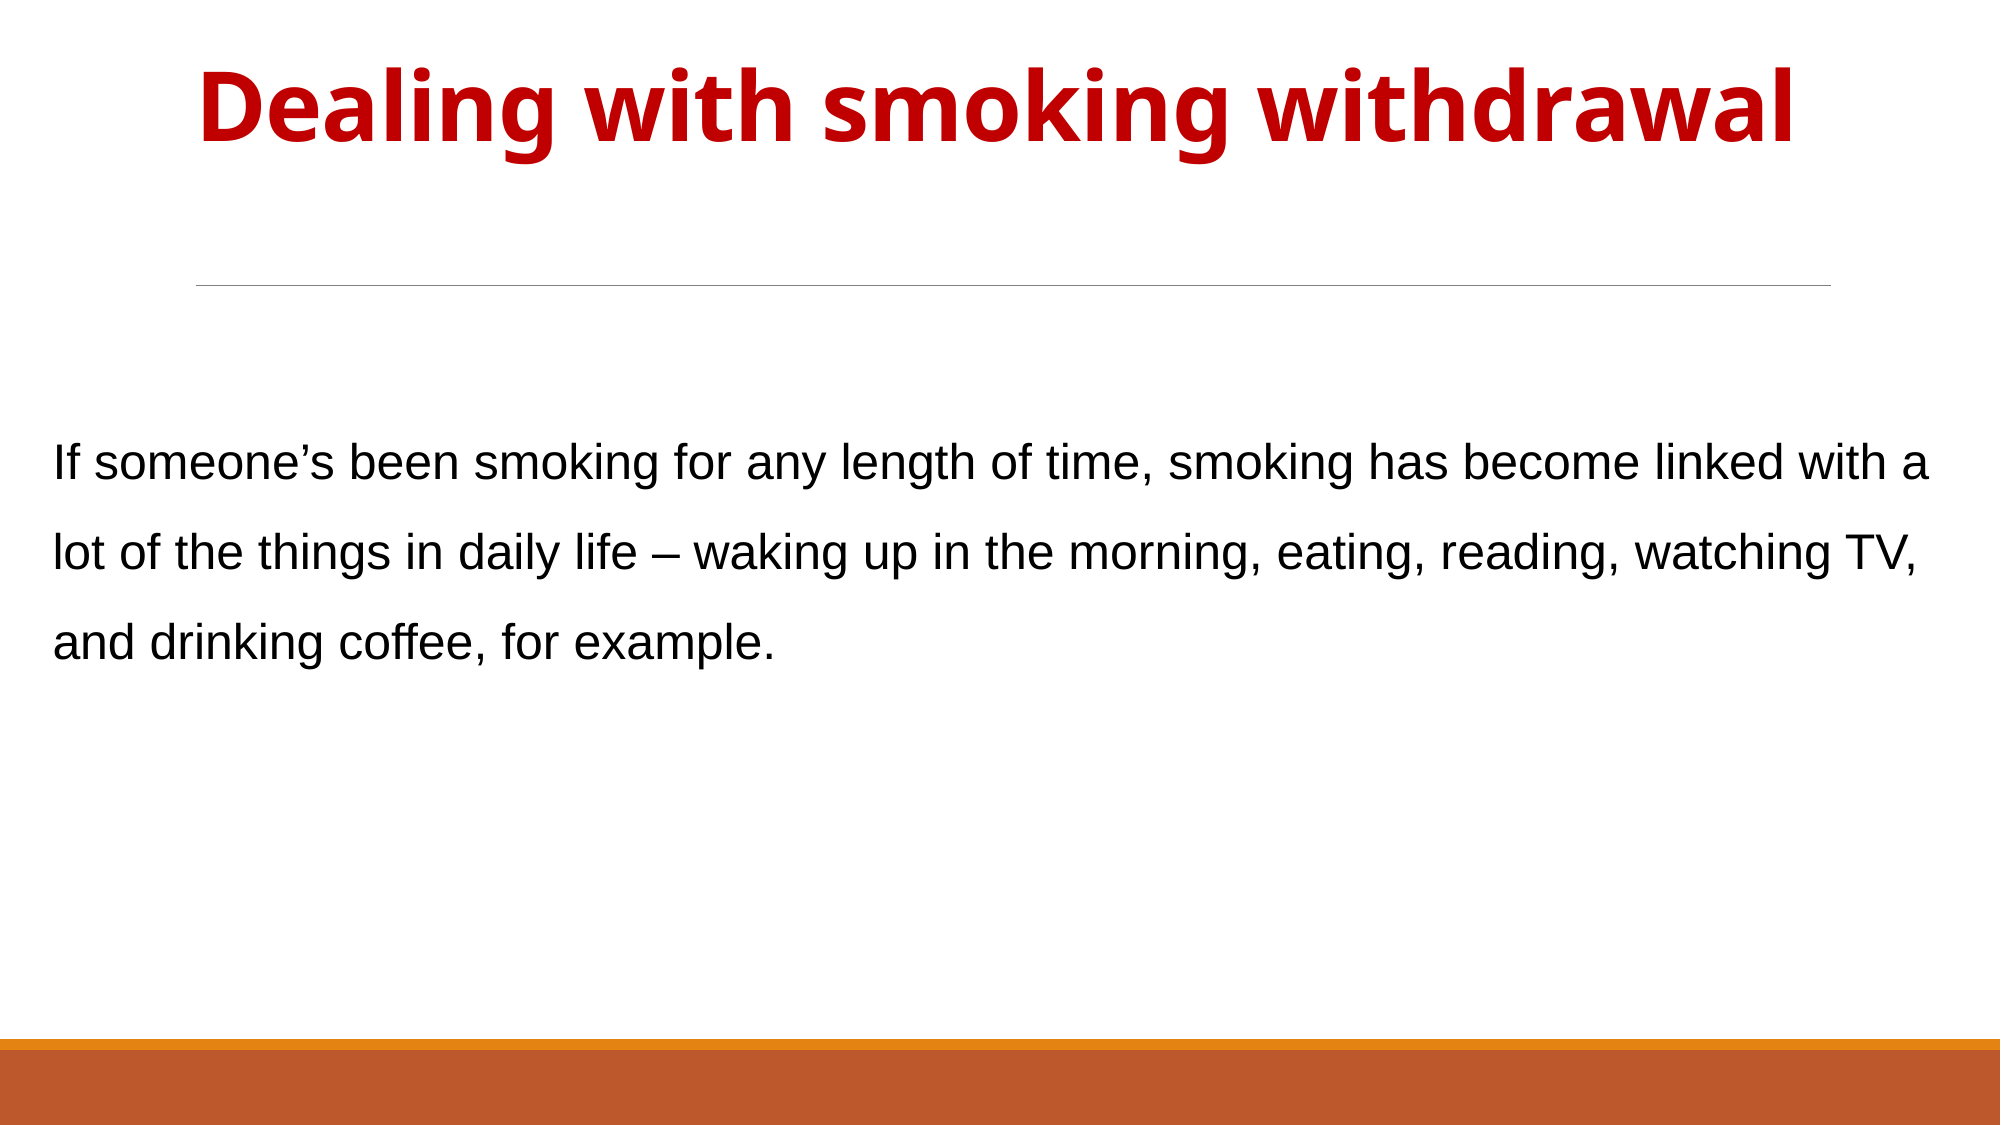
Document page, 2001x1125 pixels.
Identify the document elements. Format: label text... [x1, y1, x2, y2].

list If someone’s been smoking for any length of time, smoking has become linked with a lot of the things in daily life – waking up in the morning, eating, reading, watching TV, and drinking coffee, for example. [37, 302, 1973, 963]
title Dealing with smoking withdrawal [180, 47, 1830, 285]
